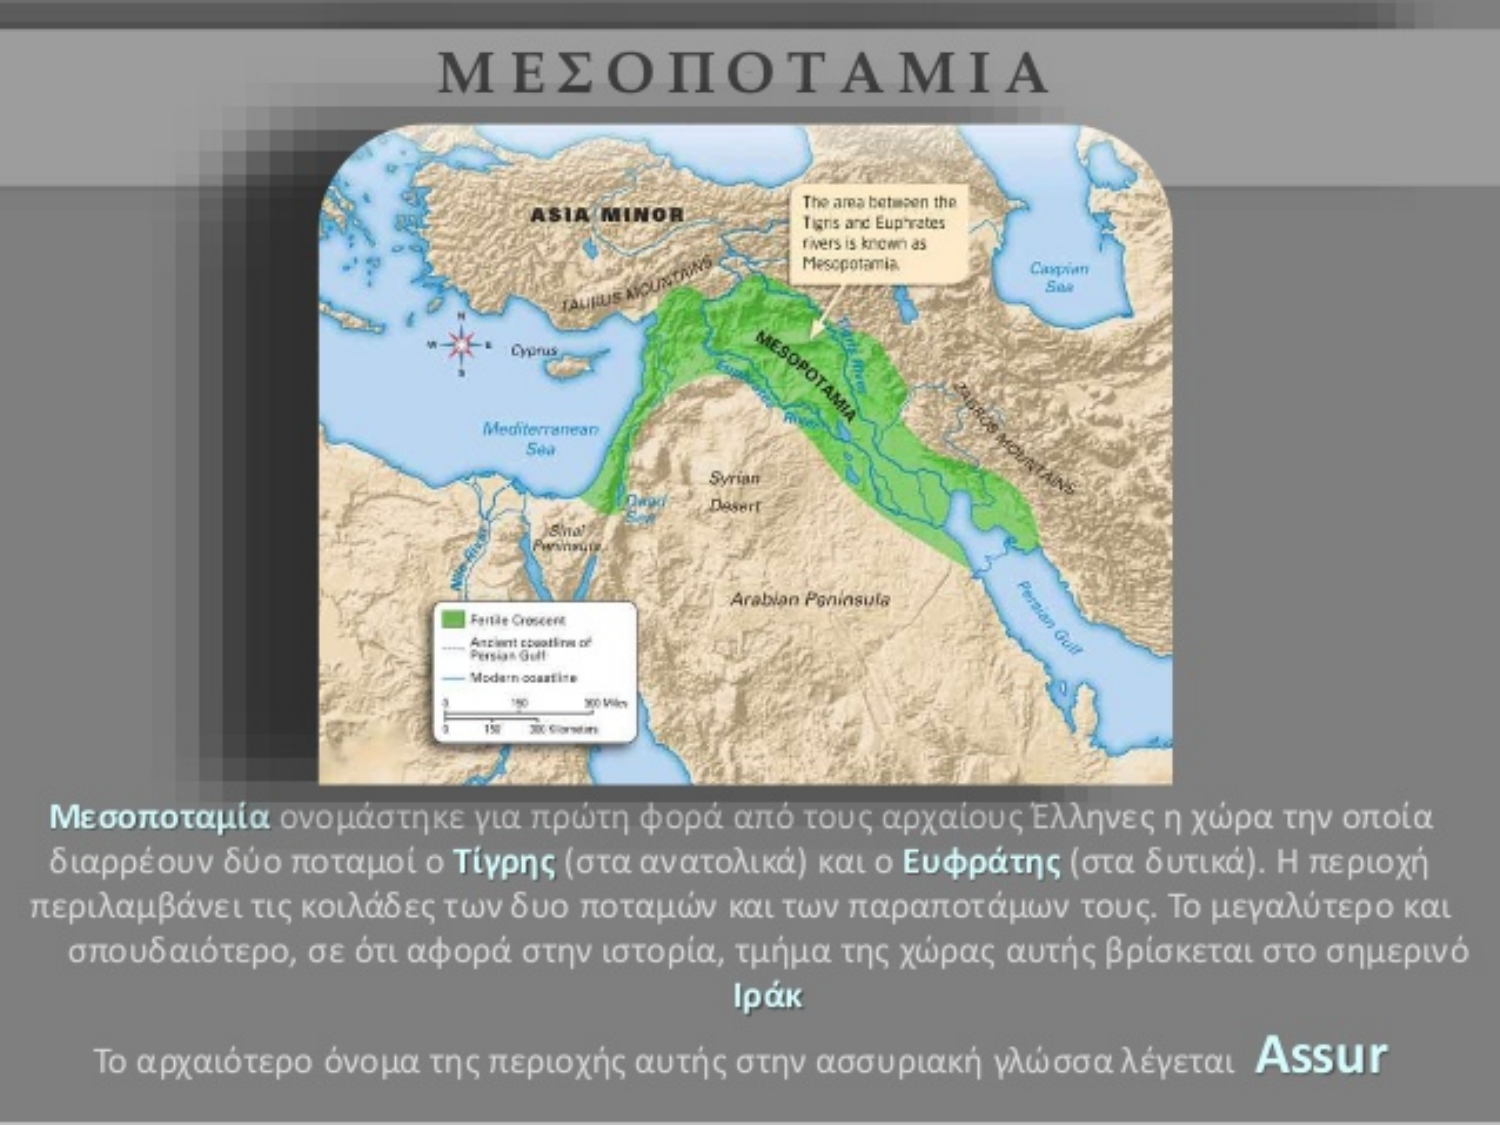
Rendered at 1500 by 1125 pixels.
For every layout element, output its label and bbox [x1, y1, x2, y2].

list [0, 0, 1500, 1125]
